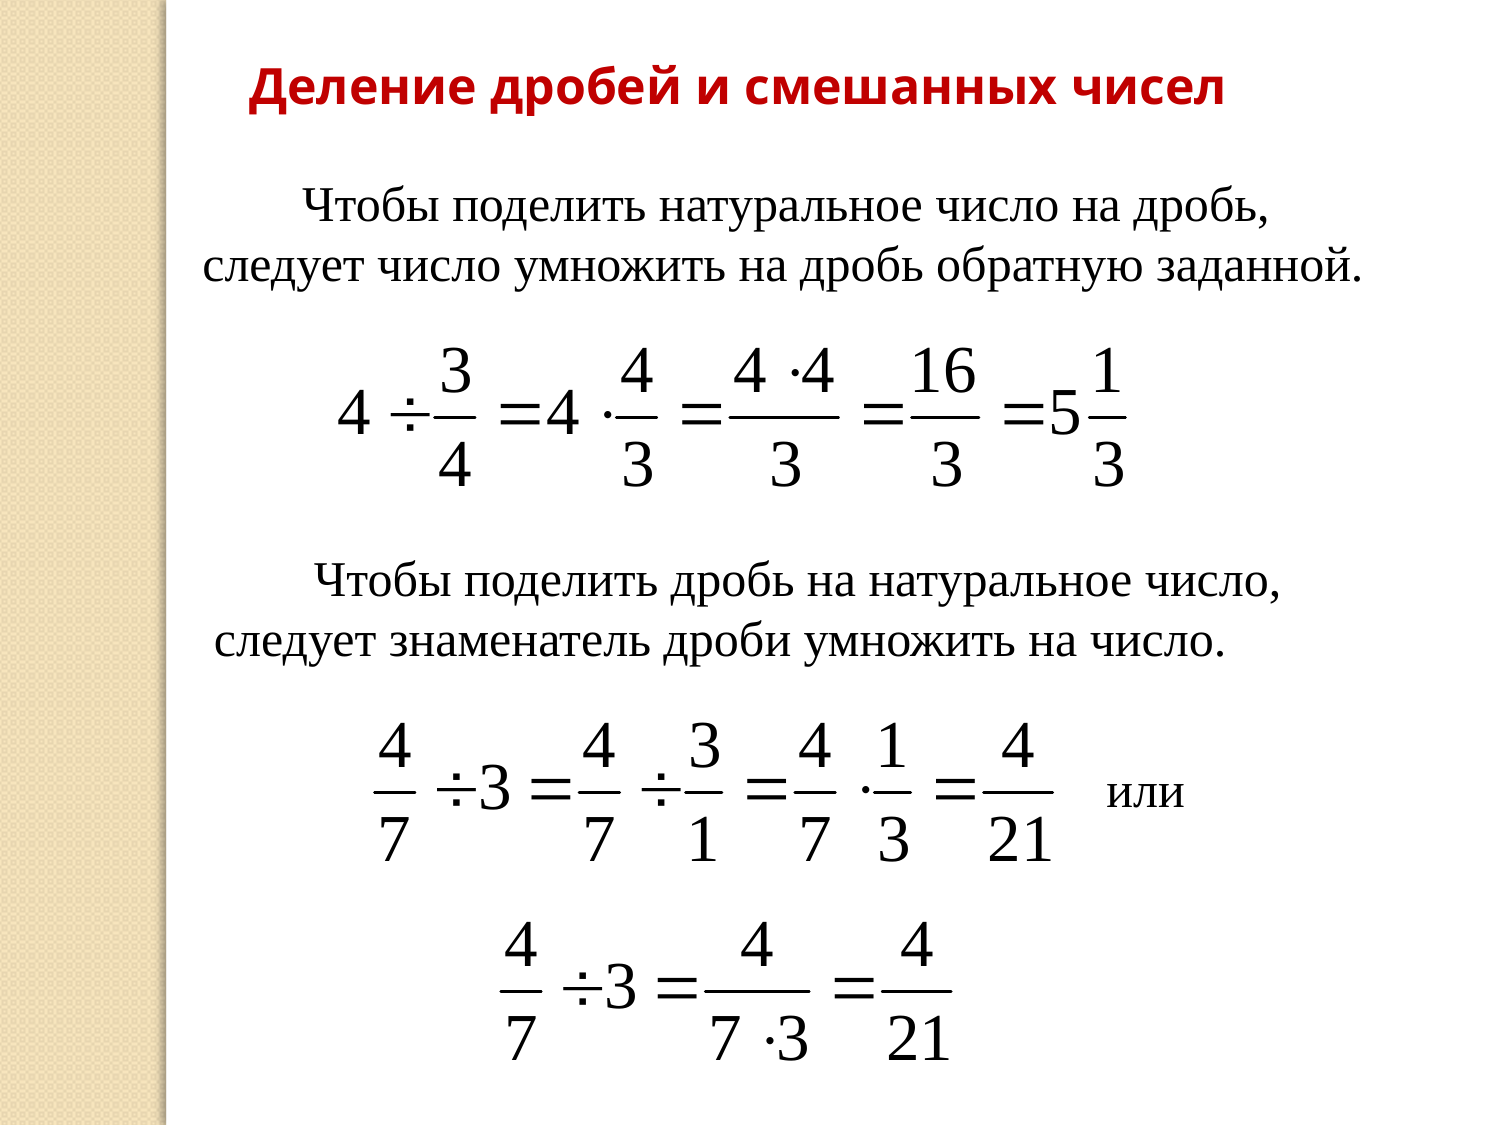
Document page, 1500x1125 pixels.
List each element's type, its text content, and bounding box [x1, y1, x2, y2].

text_box Деление дробей и смешанных чисел [234, 46, 1289, 122]
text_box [363, 702, 1069, 877]
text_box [489, 902, 966, 1077]
text_box Чтобы поделить дробь на натуральное число, следует знаменатель дроби умножить на число. [199, 538, 1430, 674]
text_box Чтобы поделить натуральное число на дробь, следует число умножить на дробь обратную заданной. [187, 163, 1418, 299]
text_box или [1091, 749, 1200, 825]
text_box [327, 327, 1140, 502]
